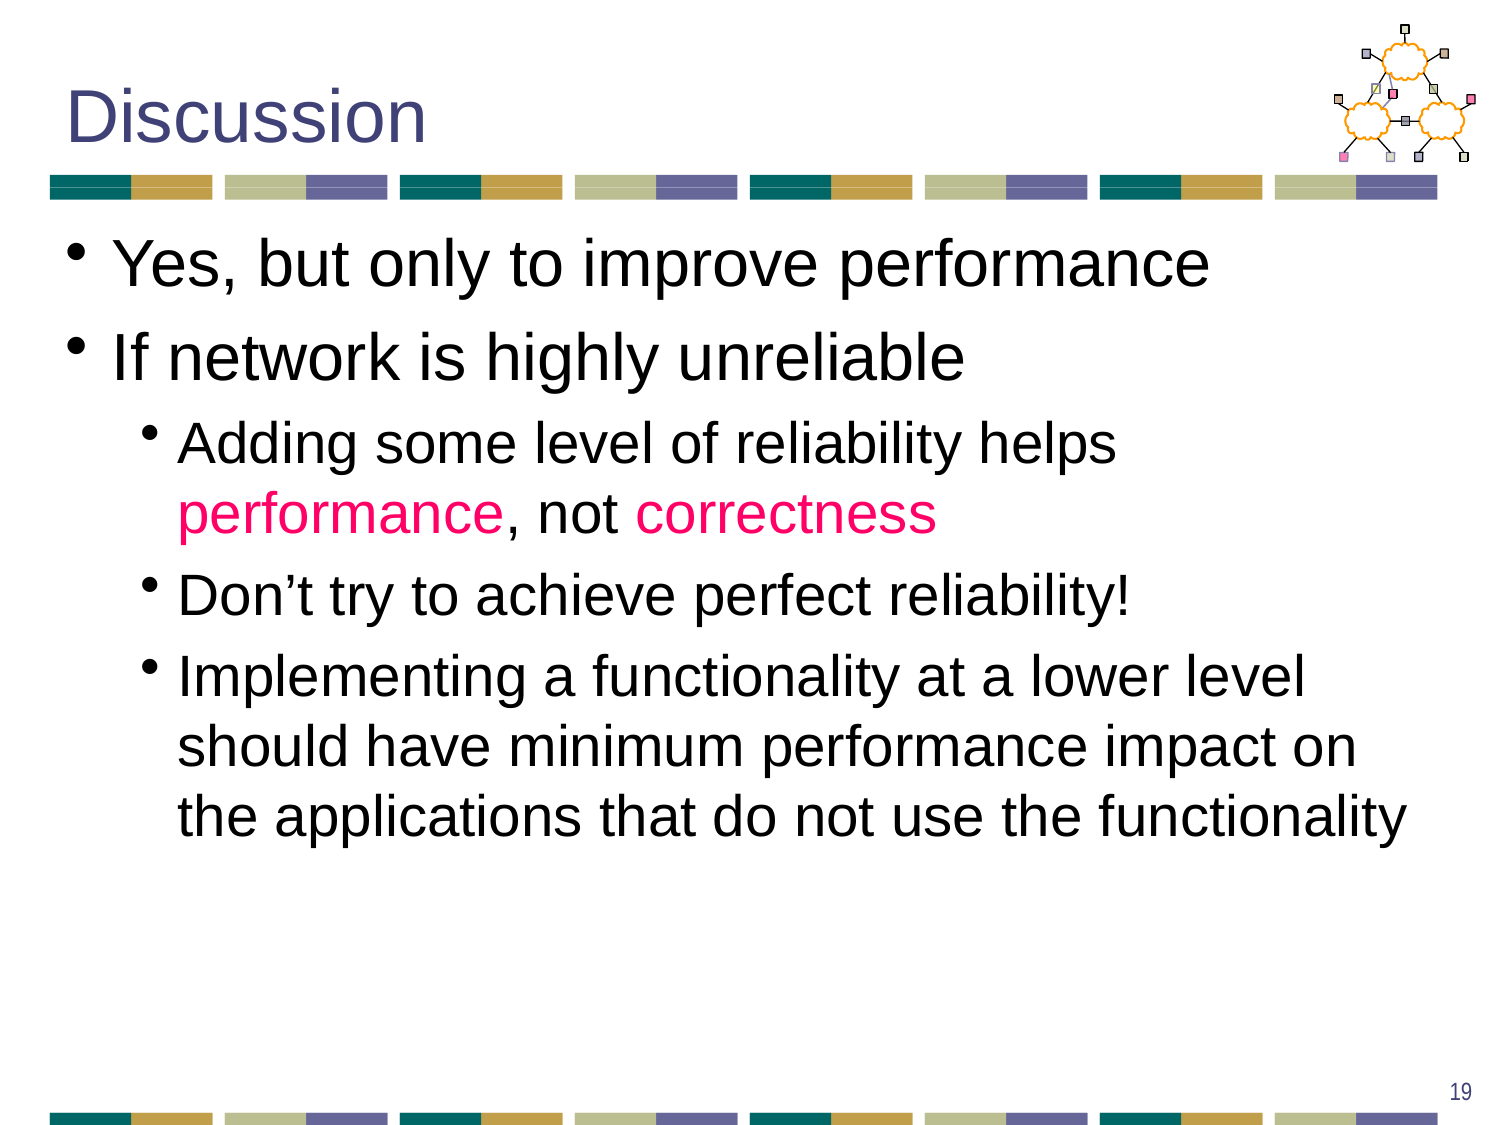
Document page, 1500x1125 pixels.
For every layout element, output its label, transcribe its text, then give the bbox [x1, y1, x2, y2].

list Yes, but only to improve performance If network is highly unreliable Adding some level of reliability helps performance, not correctness Don’t try to achieve perfect reliability! Implementing a functionality at a lower level should have minimum performance impact on the applications that do not use the functionality [49, 212, 1438, 1001]
title Discussion [49, 62, 1388, 163]
slide_number 19 [1174, 1037, 1488, 1113]
